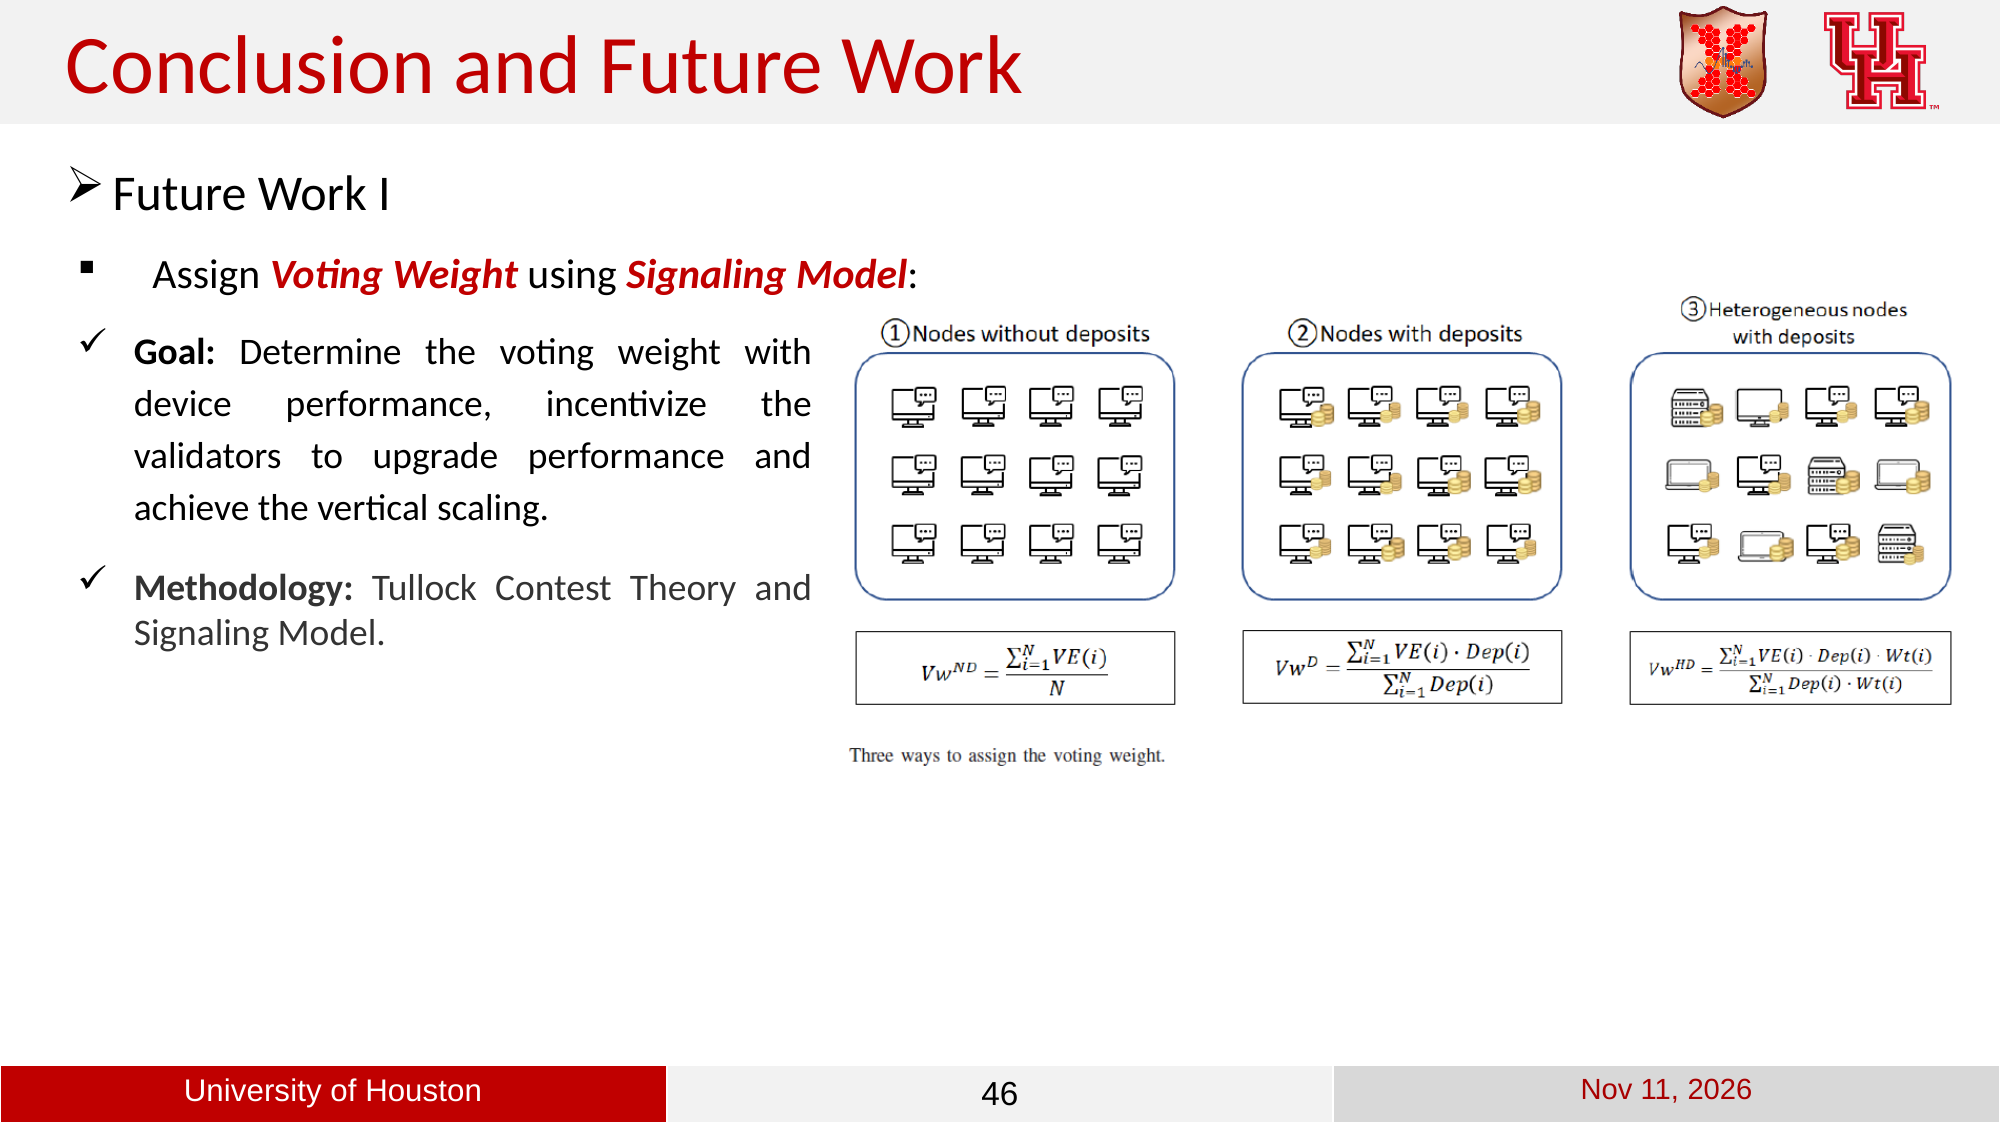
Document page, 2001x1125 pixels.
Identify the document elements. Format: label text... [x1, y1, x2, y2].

picture [1824, 3, 1939, 118]
text_box Goal: Determine the voting weight with device performance, incentivize the validators to upgrade performance and achieve the vertical scaling. [62, 312, 828, 536]
text_box Assign Voting Weight using Signaling Model: [62, 237, 1182, 305]
picture [1643, 3, 1803, 124]
text_box Future Work I [51, 153, 1280, 228]
text_box Conclusion and Future Work [51, 3, 1140, 118]
picture [842, 291, 1962, 767]
text_box Methodology: Tullock Contest Theory and Signaling Model. [62, 555, 828, 661]
